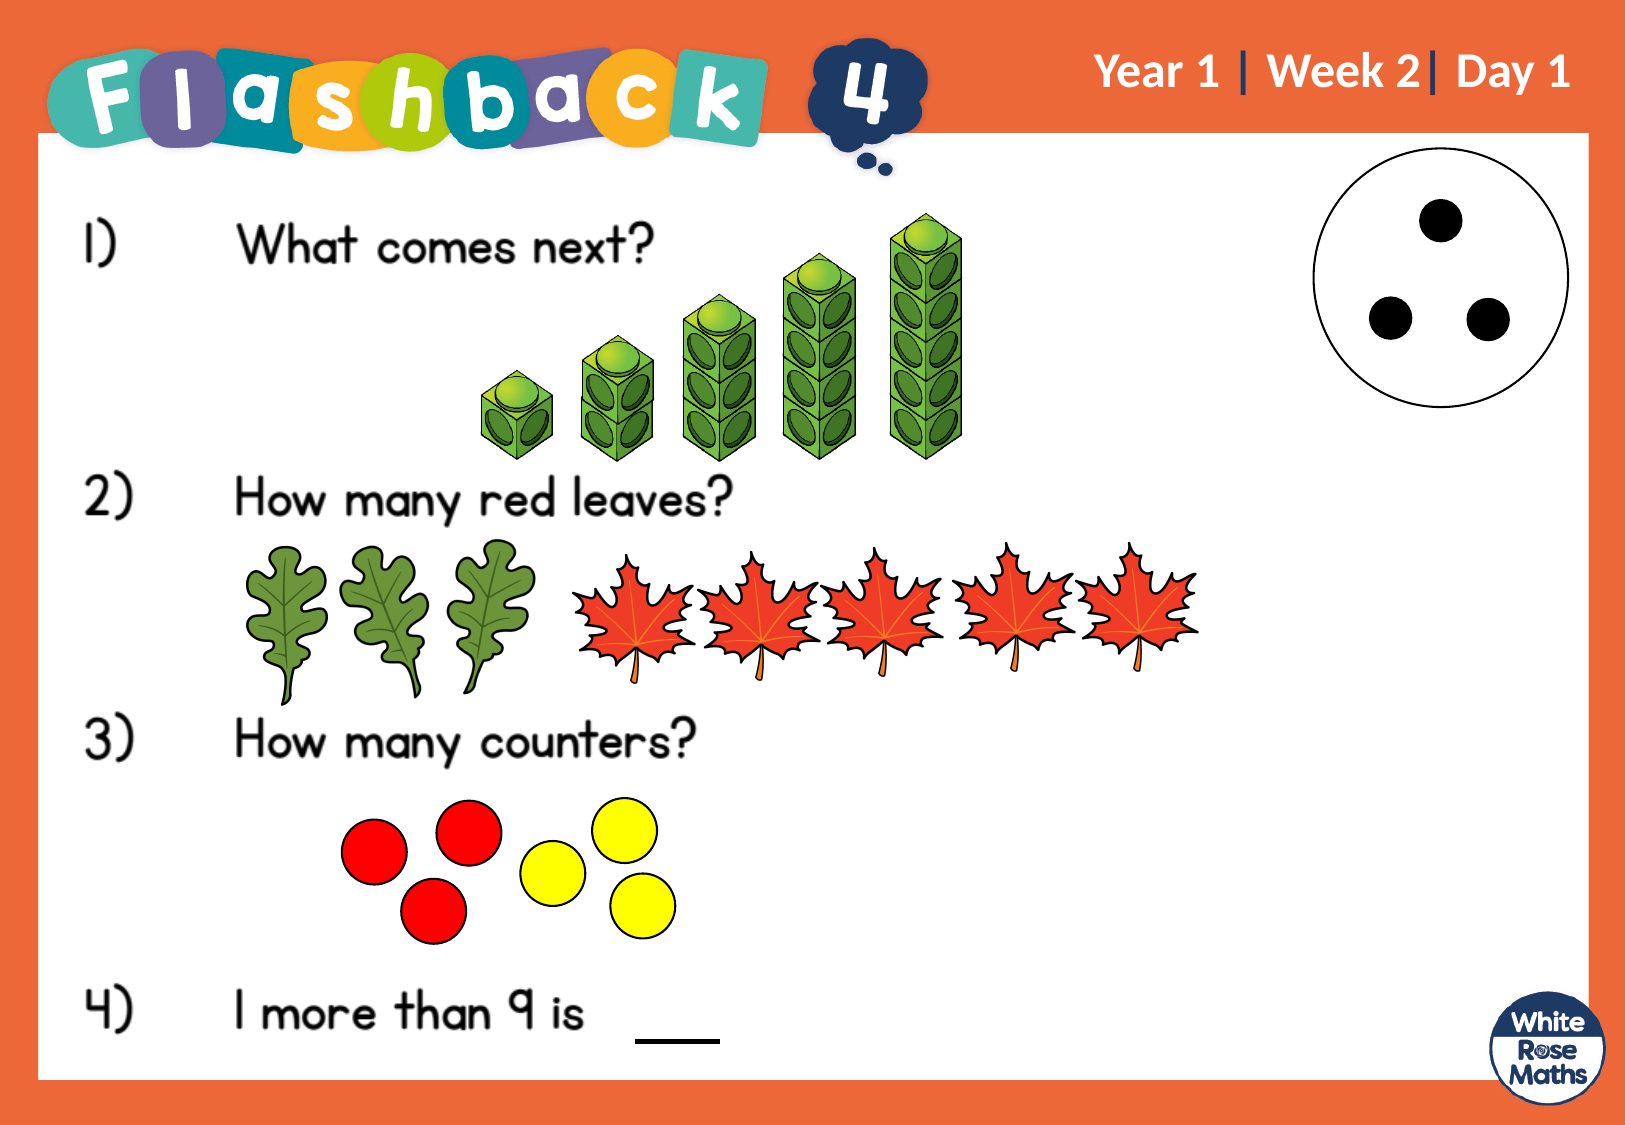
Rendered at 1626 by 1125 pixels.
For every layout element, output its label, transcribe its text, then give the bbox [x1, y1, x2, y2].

text_box [1466, 297, 1510, 342]
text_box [777, 239, 861, 474]
text_box Year 1 | Week 2| Day 1 [991, 36, 1587, 108]
text_box [1354, 147, 1570, 407]
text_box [884, 199, 967, 474]
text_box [677, 280, 761, 475]
picture [0, 0, 1626, 1125]
